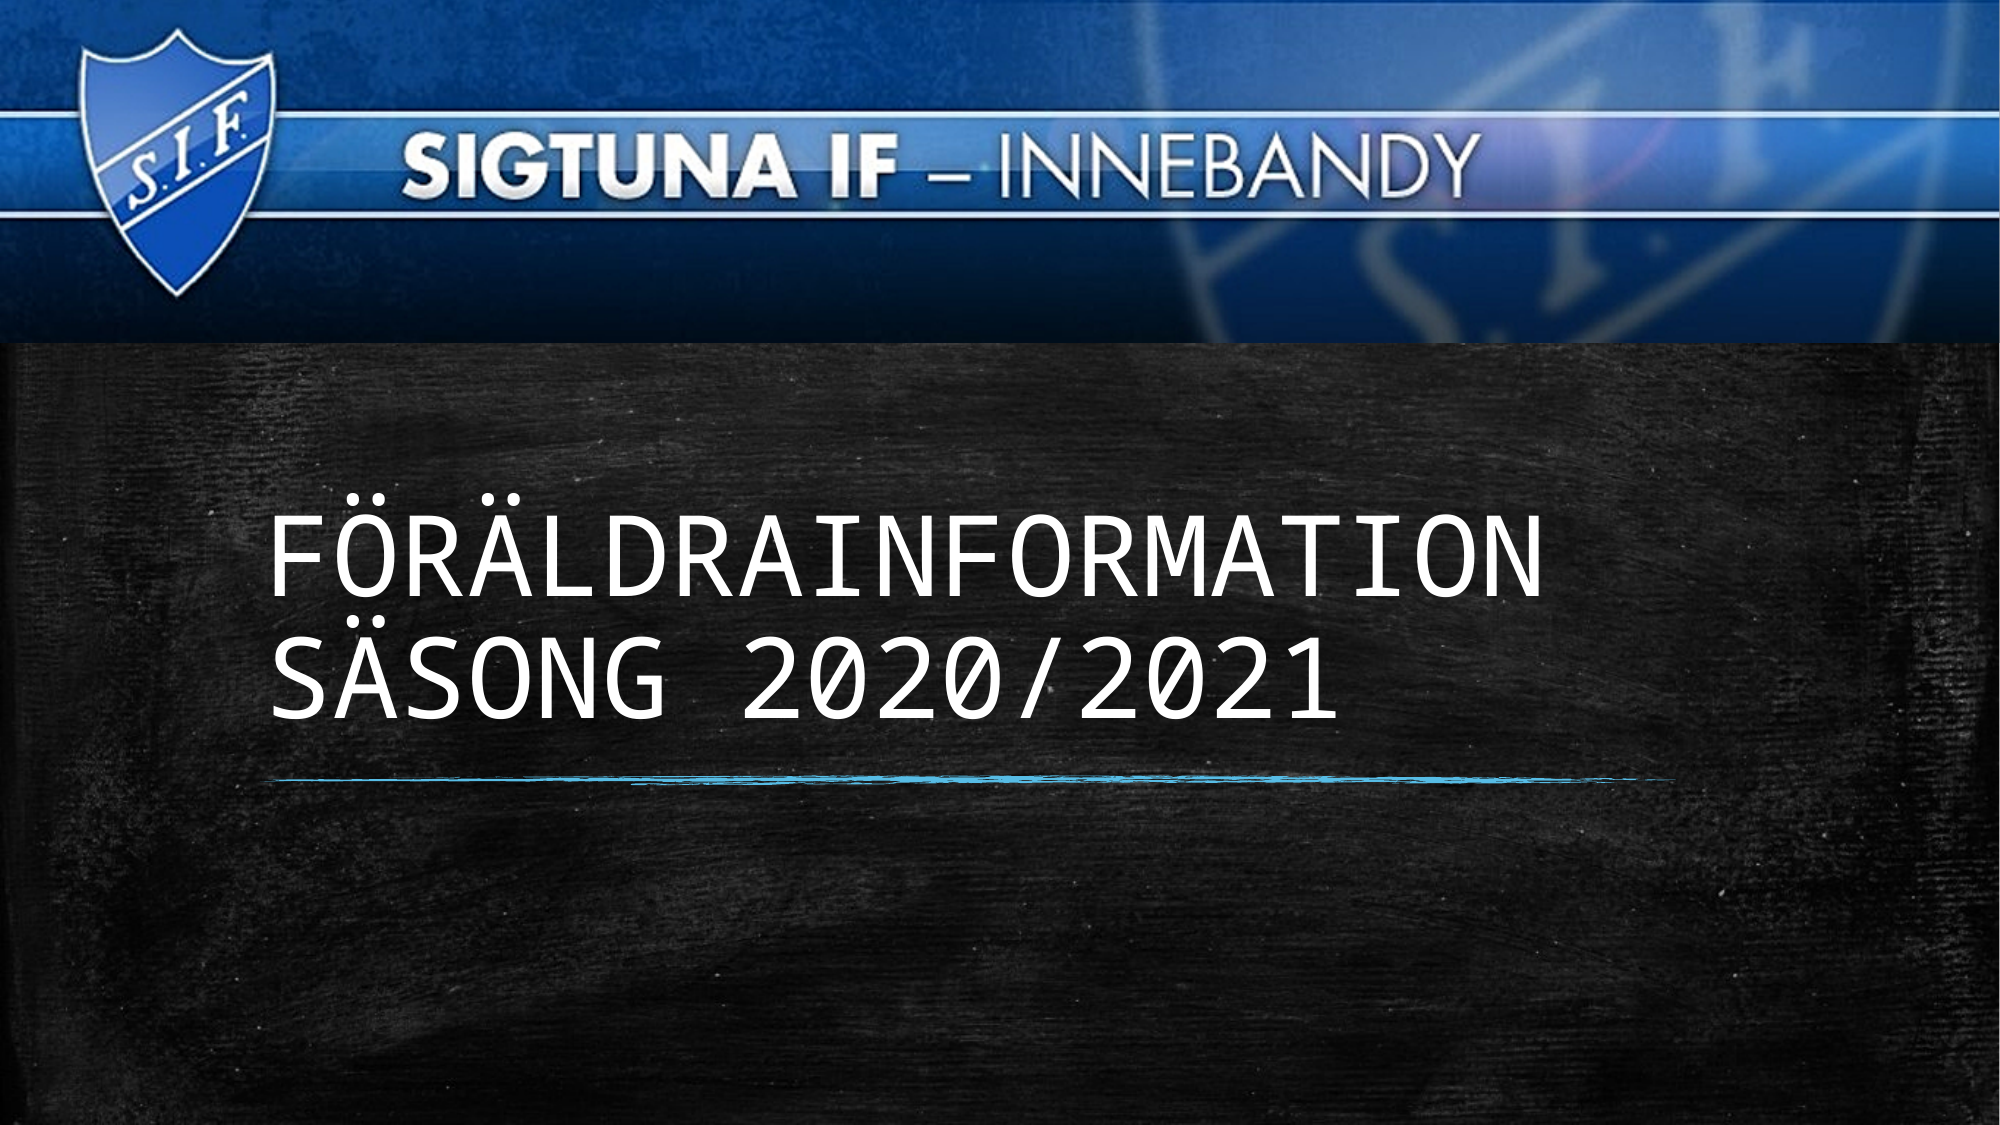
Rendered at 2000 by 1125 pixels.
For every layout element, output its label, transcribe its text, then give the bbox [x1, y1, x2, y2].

picture [0, 0, 2000, 344]
title FÖRÄLDRAINFORMATION SÄSONG 2020/2021 [249, 344, 1750, 750]
